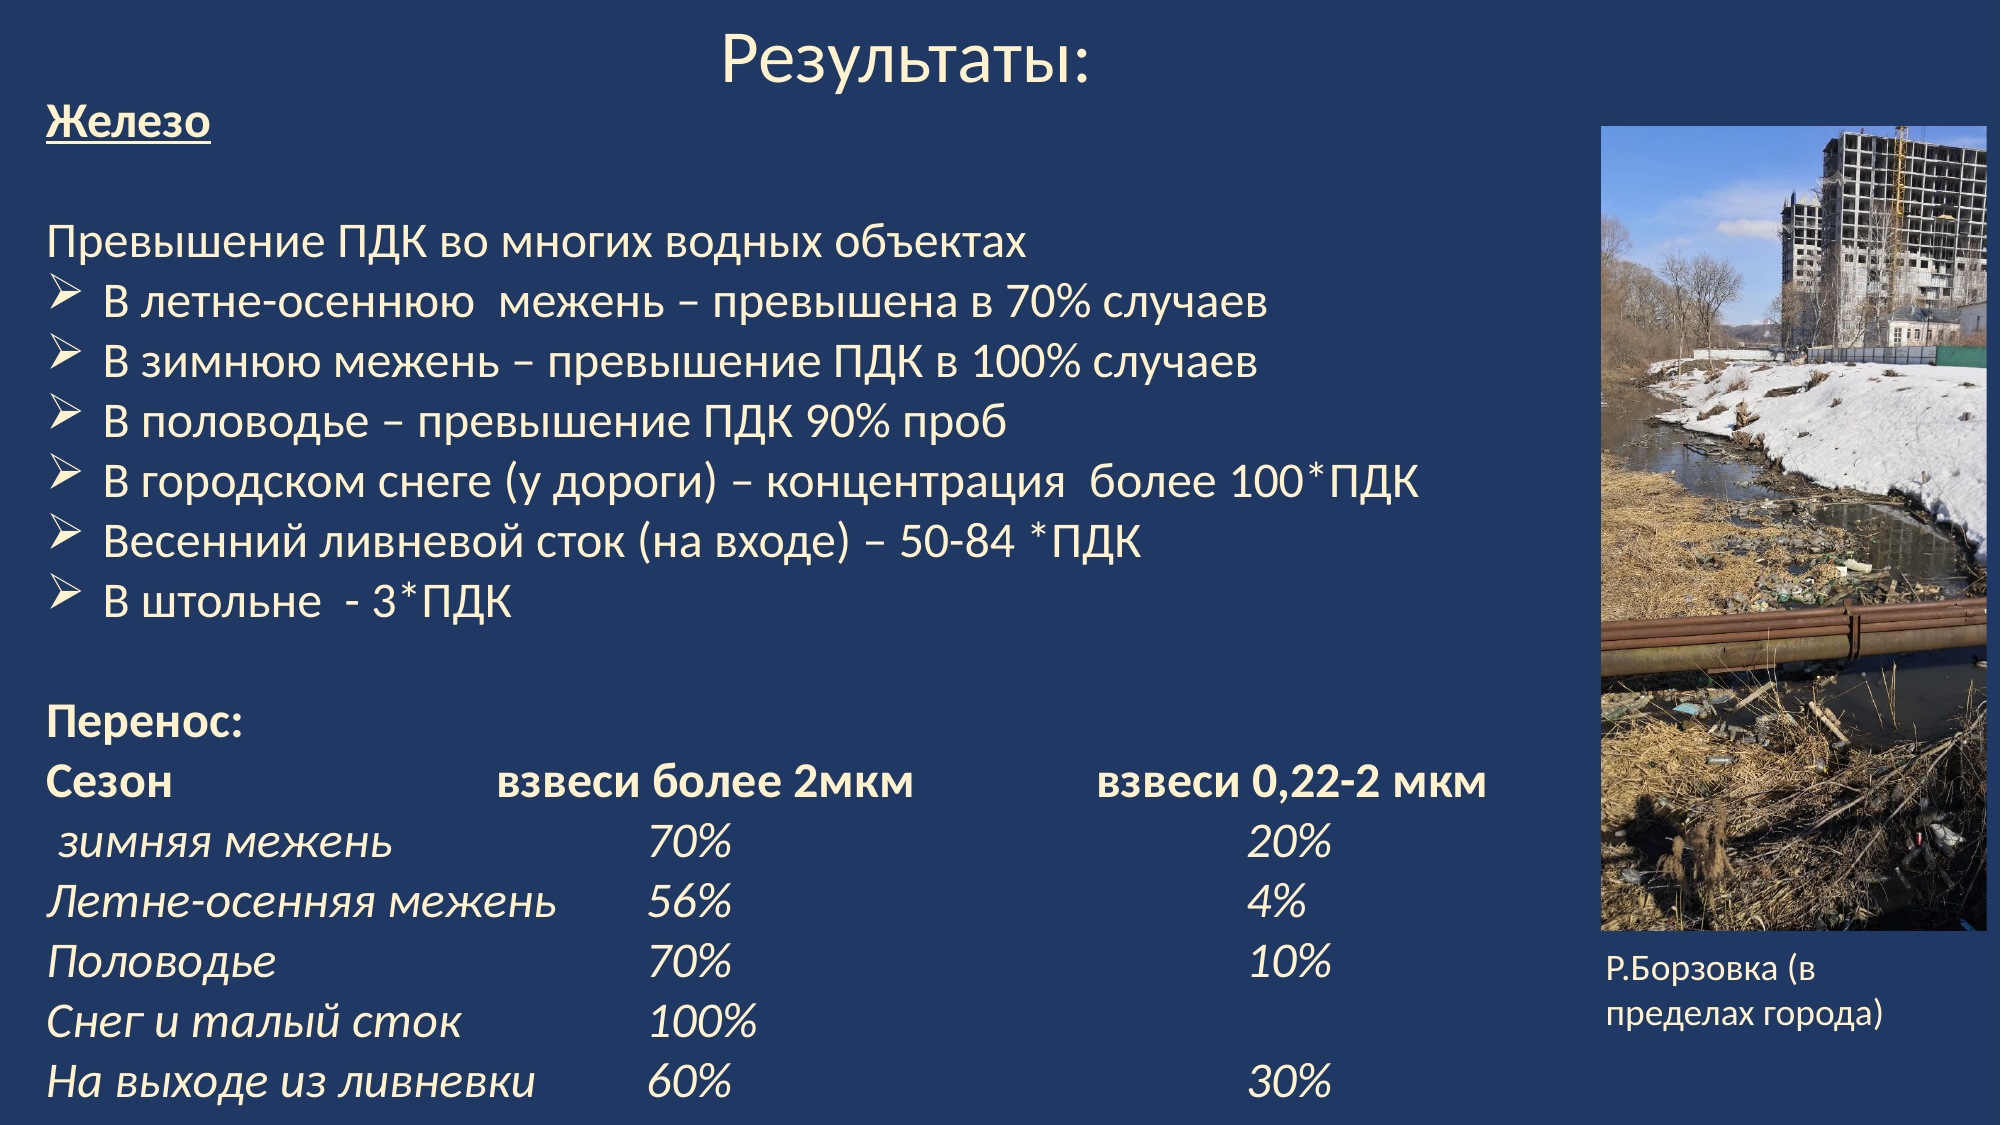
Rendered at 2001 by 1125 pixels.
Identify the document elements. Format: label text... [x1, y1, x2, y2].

text_box Р.Борзовка (в пределах города) [1590, 935, 1987, 1041]
picture [1601, 126, 1987, 931]
text_box Железо Превышение ПДК во многих водных объектах В летне-осеннюю межень – превышена в 70% случаев В зимнюю межень – превышение ПДК в 100% случаев В половодье – превышение ПДК 90% проб В городском снеге (у дороги) – концентрация более 100*ПДК Весенний ливневой сток (на входе) – 50-84 *ПДК В штольне - 3*ПДК Перенос: Сезон взвеси более 2мкм взвеси 0,22-2 мкм зимняя межень 70% 20% Летне-осенняя межень 56% 4% Половодье 70% 10% Снег и талый сток 100% На выходе из ливневки 60% 30% [31, 79, 1602, 1115]
text_box Результаты: [705, 0, 1108, 105]
